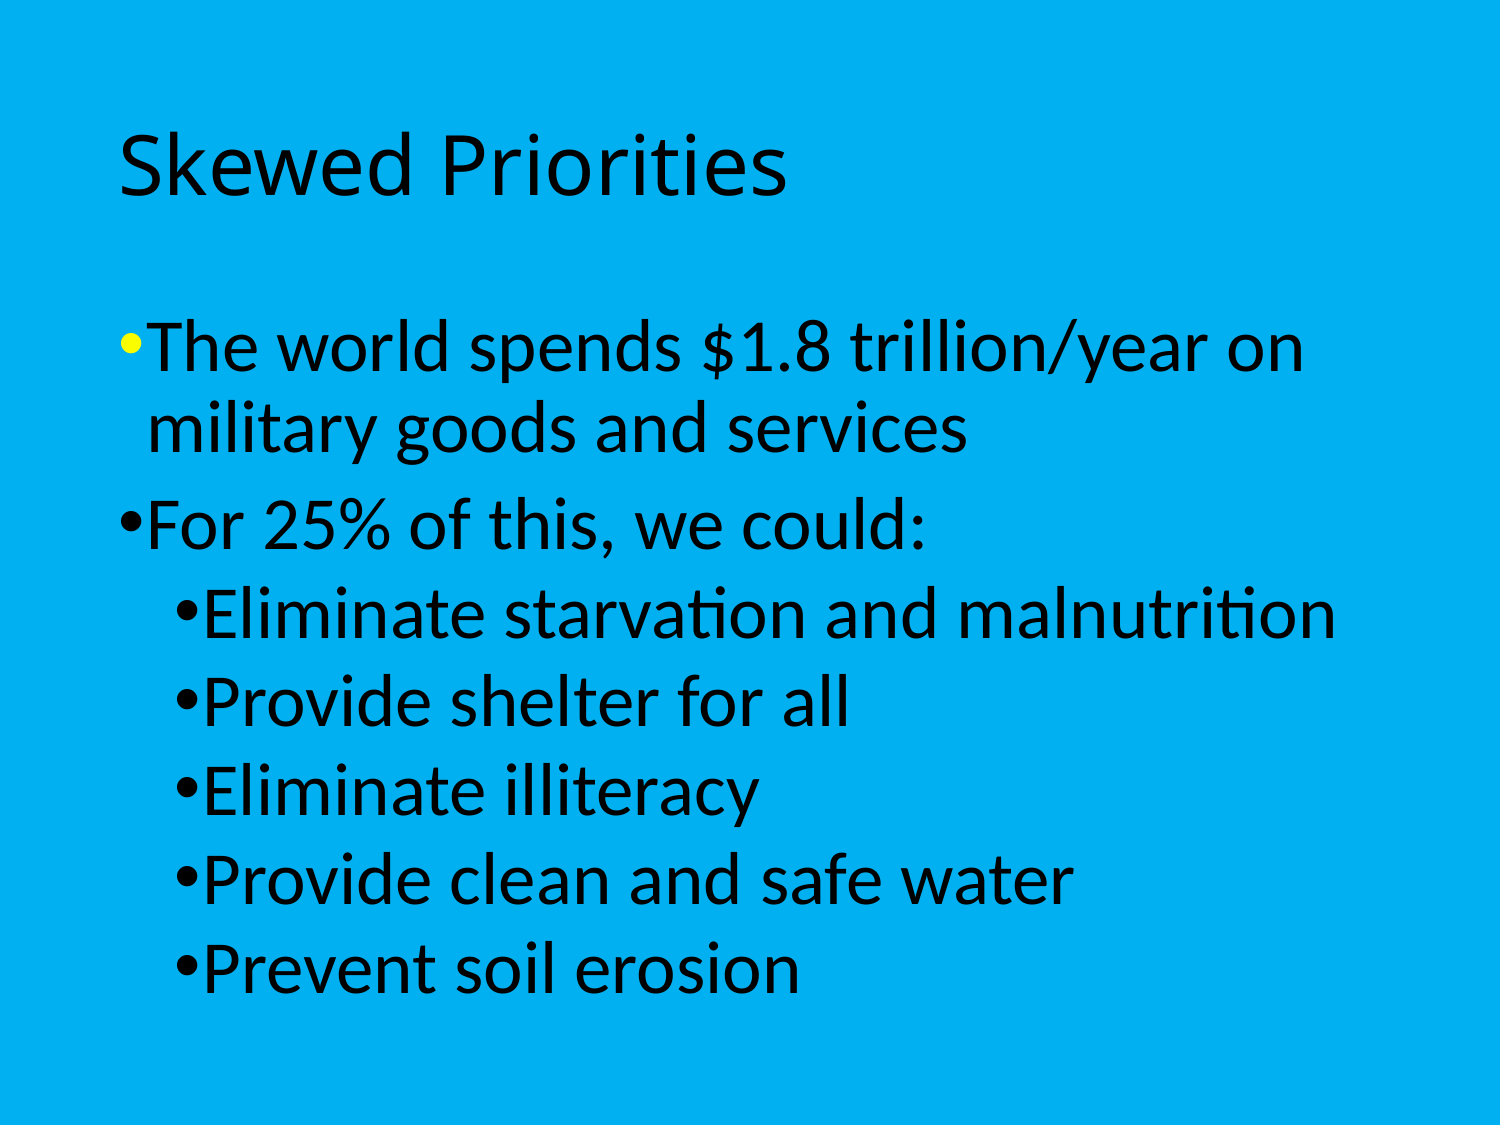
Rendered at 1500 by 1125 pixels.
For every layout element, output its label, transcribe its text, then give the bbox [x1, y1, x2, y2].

title Skewed Priorities [103, 59, 1397, 278]
list The world spends $1.8 trillion/year on military goods and services For 25% of this, we could: Eliminate starvation and malnutrition Provide shelter for all Eliminate illiteracy Provide clean and safe water Prevent soil erosion [103, 299, 1397, 1014]
